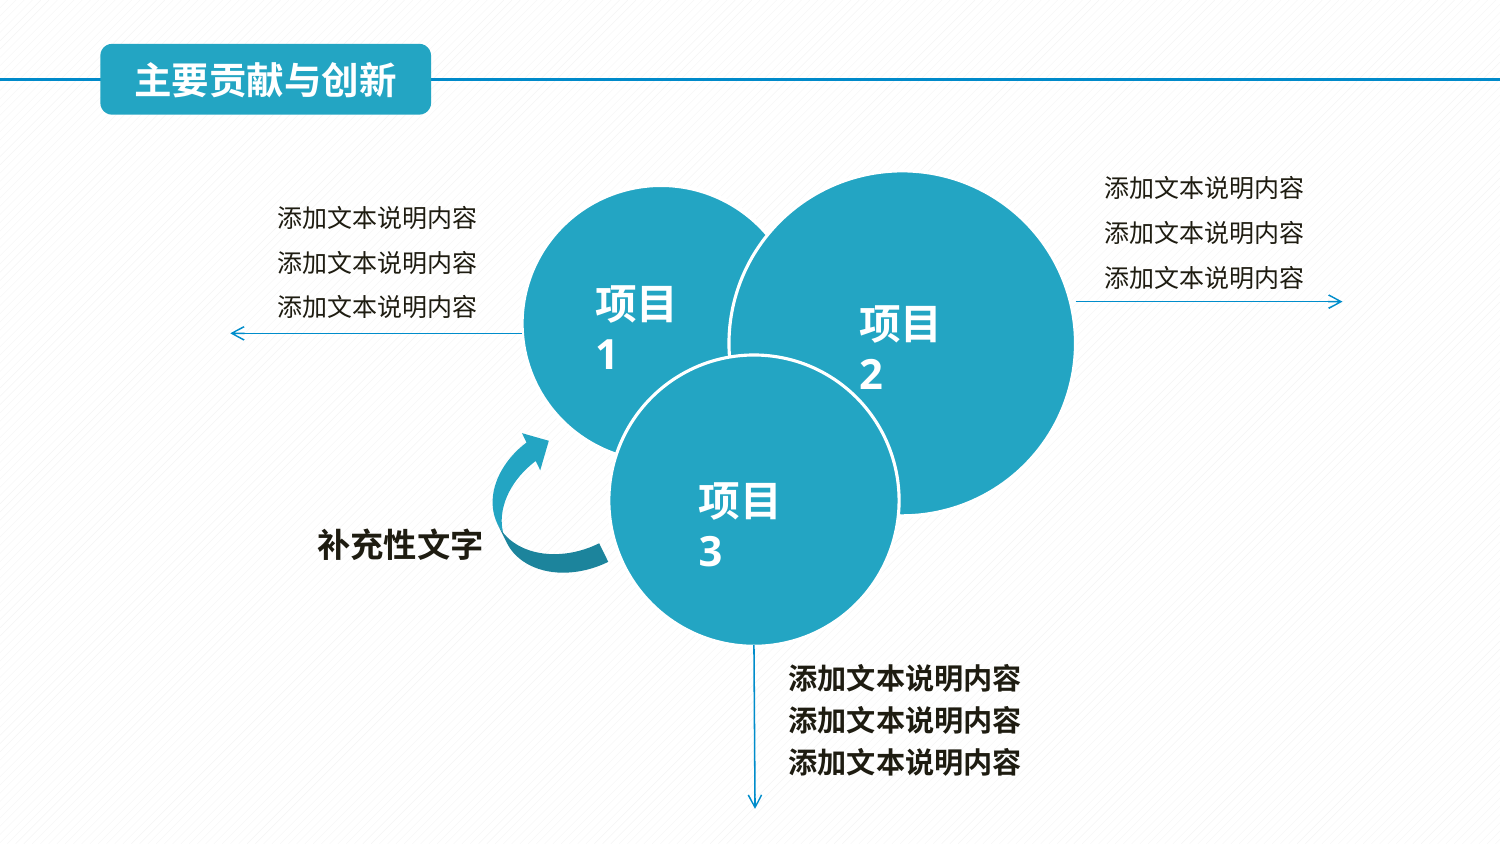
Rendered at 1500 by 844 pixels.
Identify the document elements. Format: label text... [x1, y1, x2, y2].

text_box 添加文本说明内容添加文本说明内容 添加文本说明内容 [262, 179, 516, 330]
text_box 主要贡献与创新 [98, 41, 434, 78]
text_box [492, 433, 549, 516]
text_box [728, 170, 1076, 516]
text_box 补充性文字 [289, 516, 512, 572]
text_box 主要贡献与创新 [98, 87, 434, 117]
text_box 项目2 [844, 290, 989, 406]
text_box 添加文本说明内容添加文本说明内容 添加文本说明内容 [1089, 150, 1343, 300]
text_box [608, 354, 900, 647]
text_box 添加文本说明内容 添加文本说明内容 添加文本说明内容 [773, 646, 1070, 787]
text_box [521, 184, 768, 455]
text_box 项目1 [580, 270, 725, 386]
text_box 项目3 [683, 467, 829, 583]
